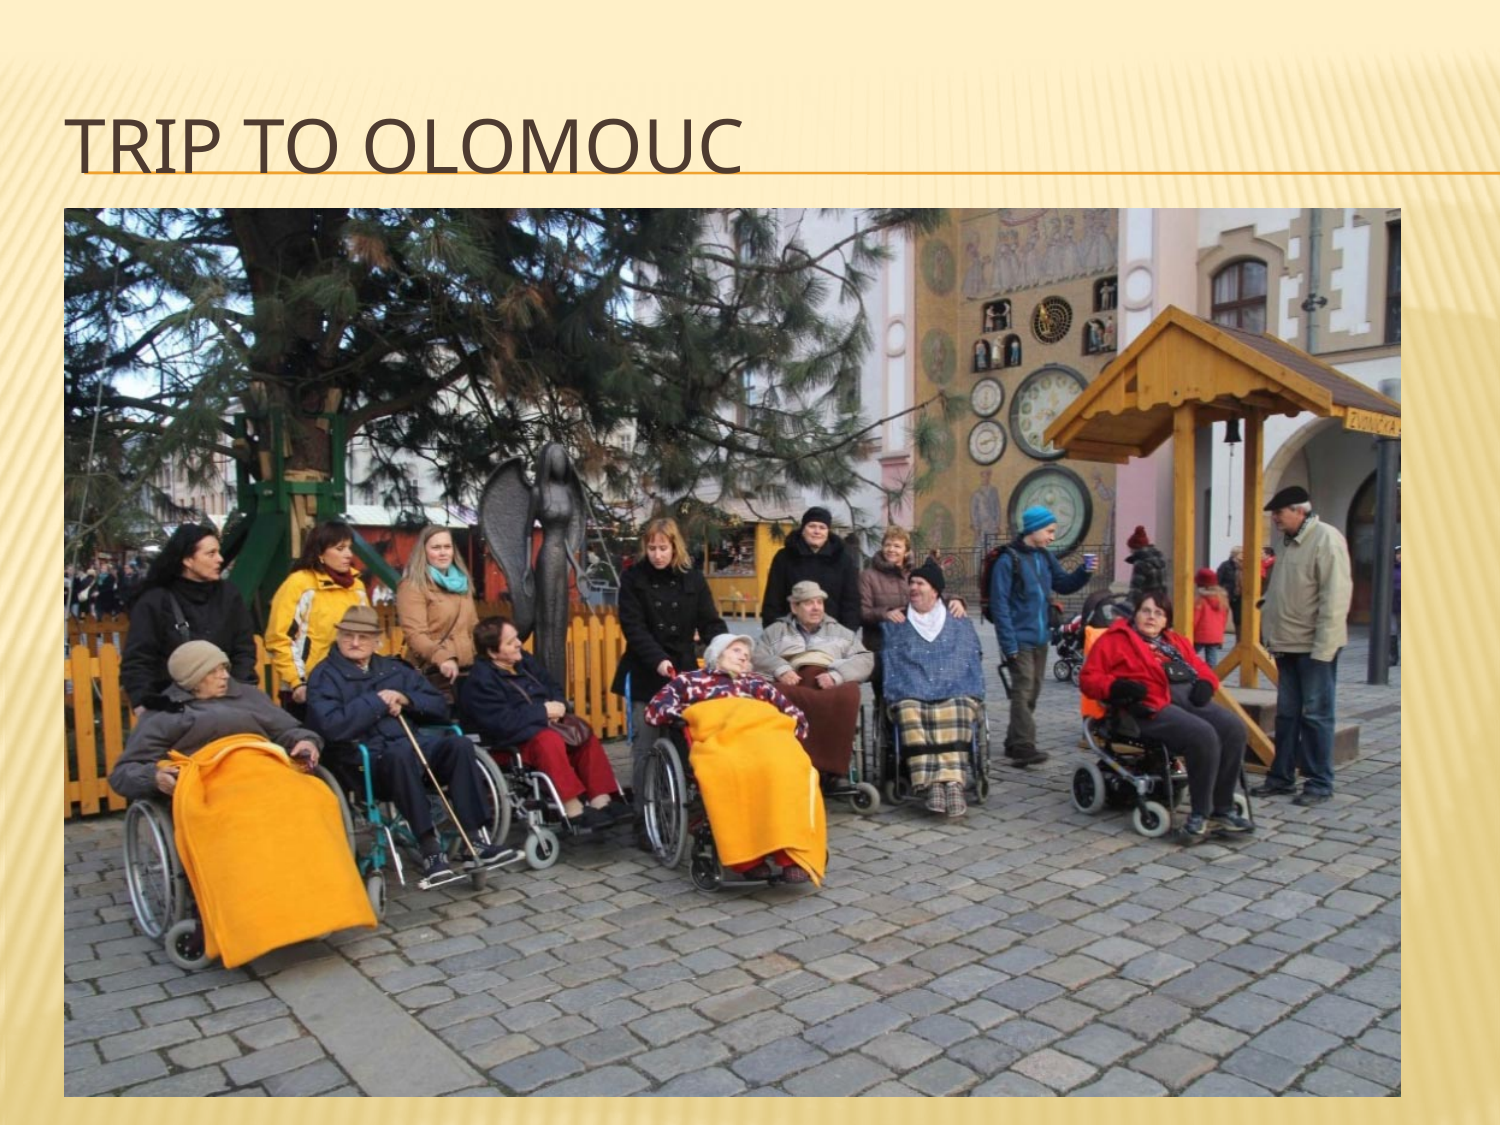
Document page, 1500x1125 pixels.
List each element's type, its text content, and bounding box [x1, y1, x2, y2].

picture [64, 207, 1401, 1097]
title Trip to Olomouc [50, 75, 1475, 213]
